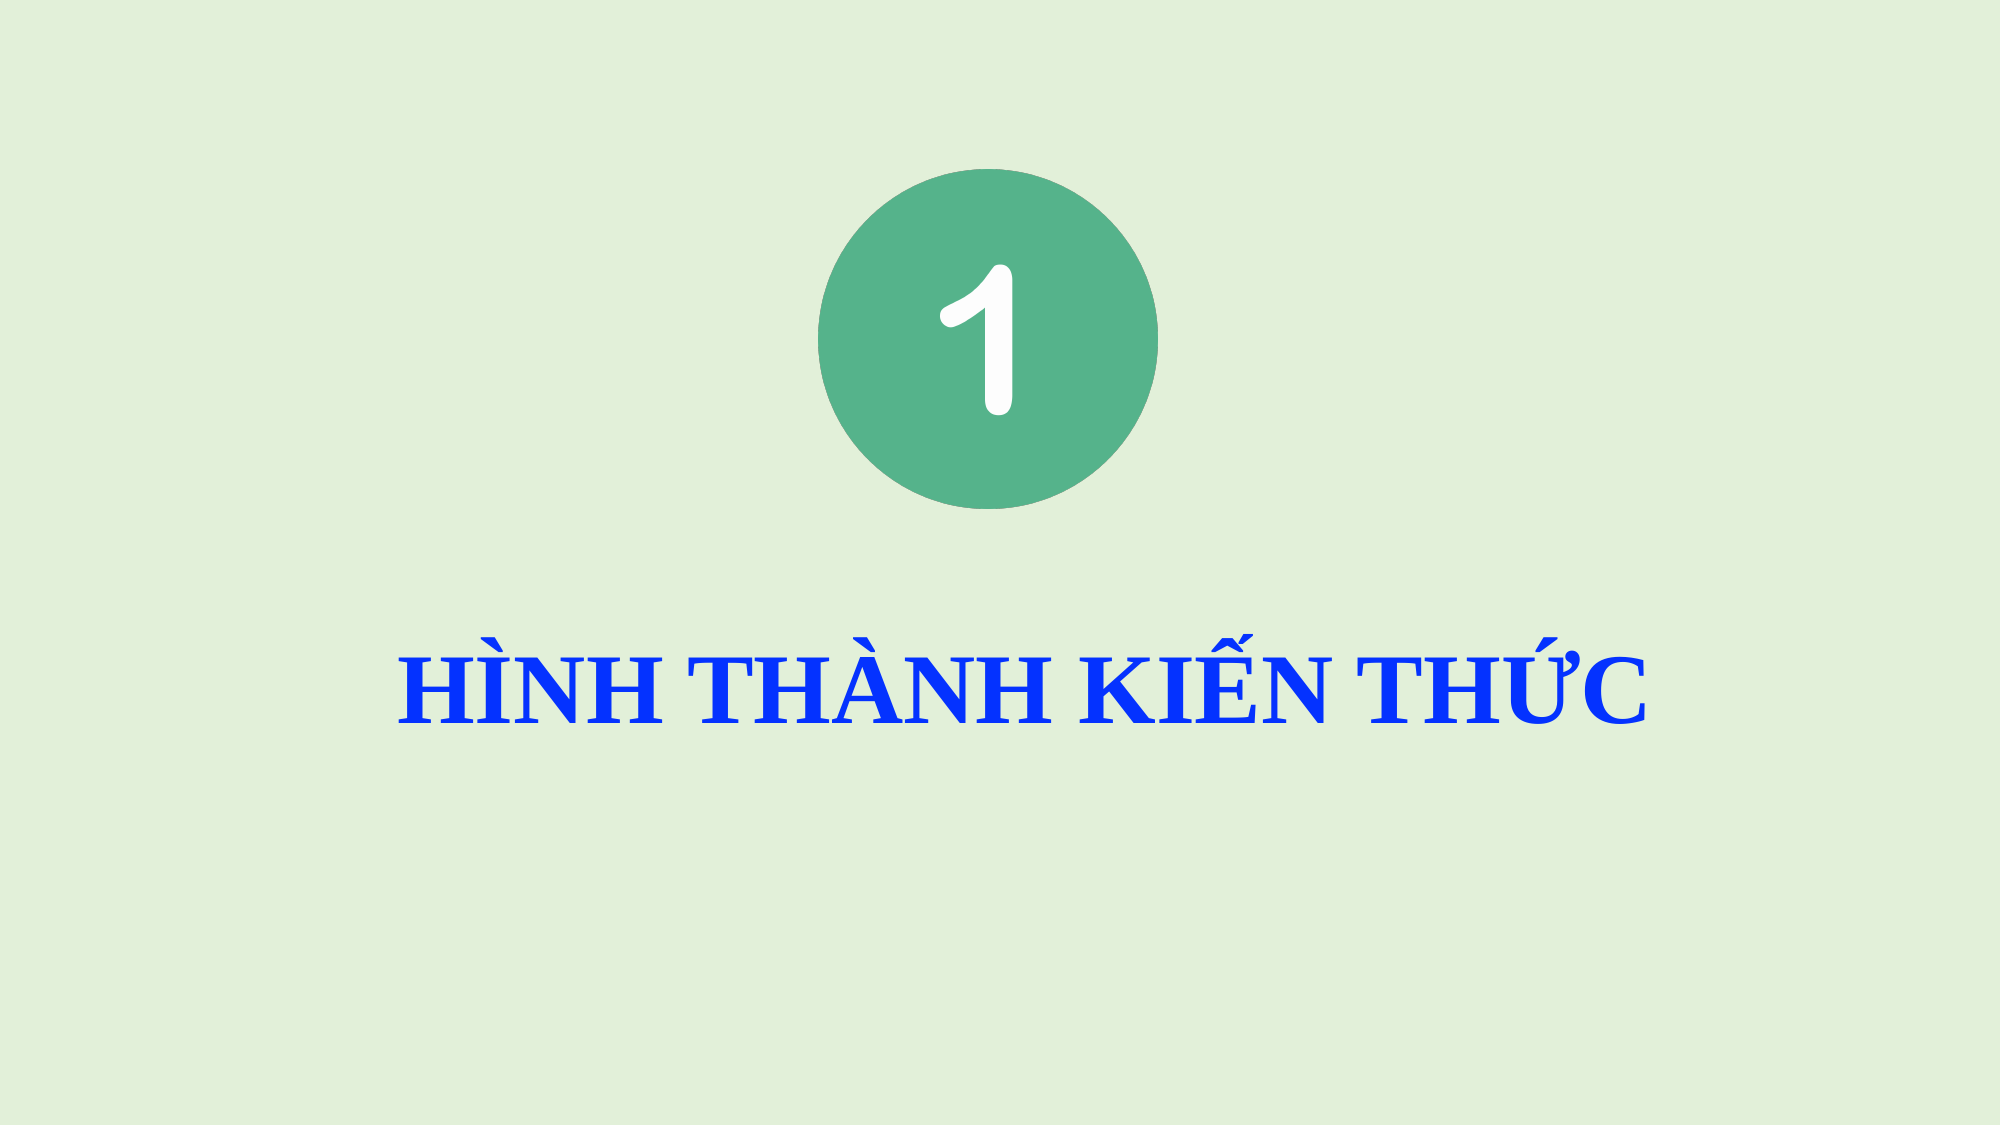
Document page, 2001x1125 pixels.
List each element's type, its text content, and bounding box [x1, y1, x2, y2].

text_box HÌNH THÀNH KIẾN THỨC [382, 616, 1670, 751]
picture [817, 169, 1158, 509]
